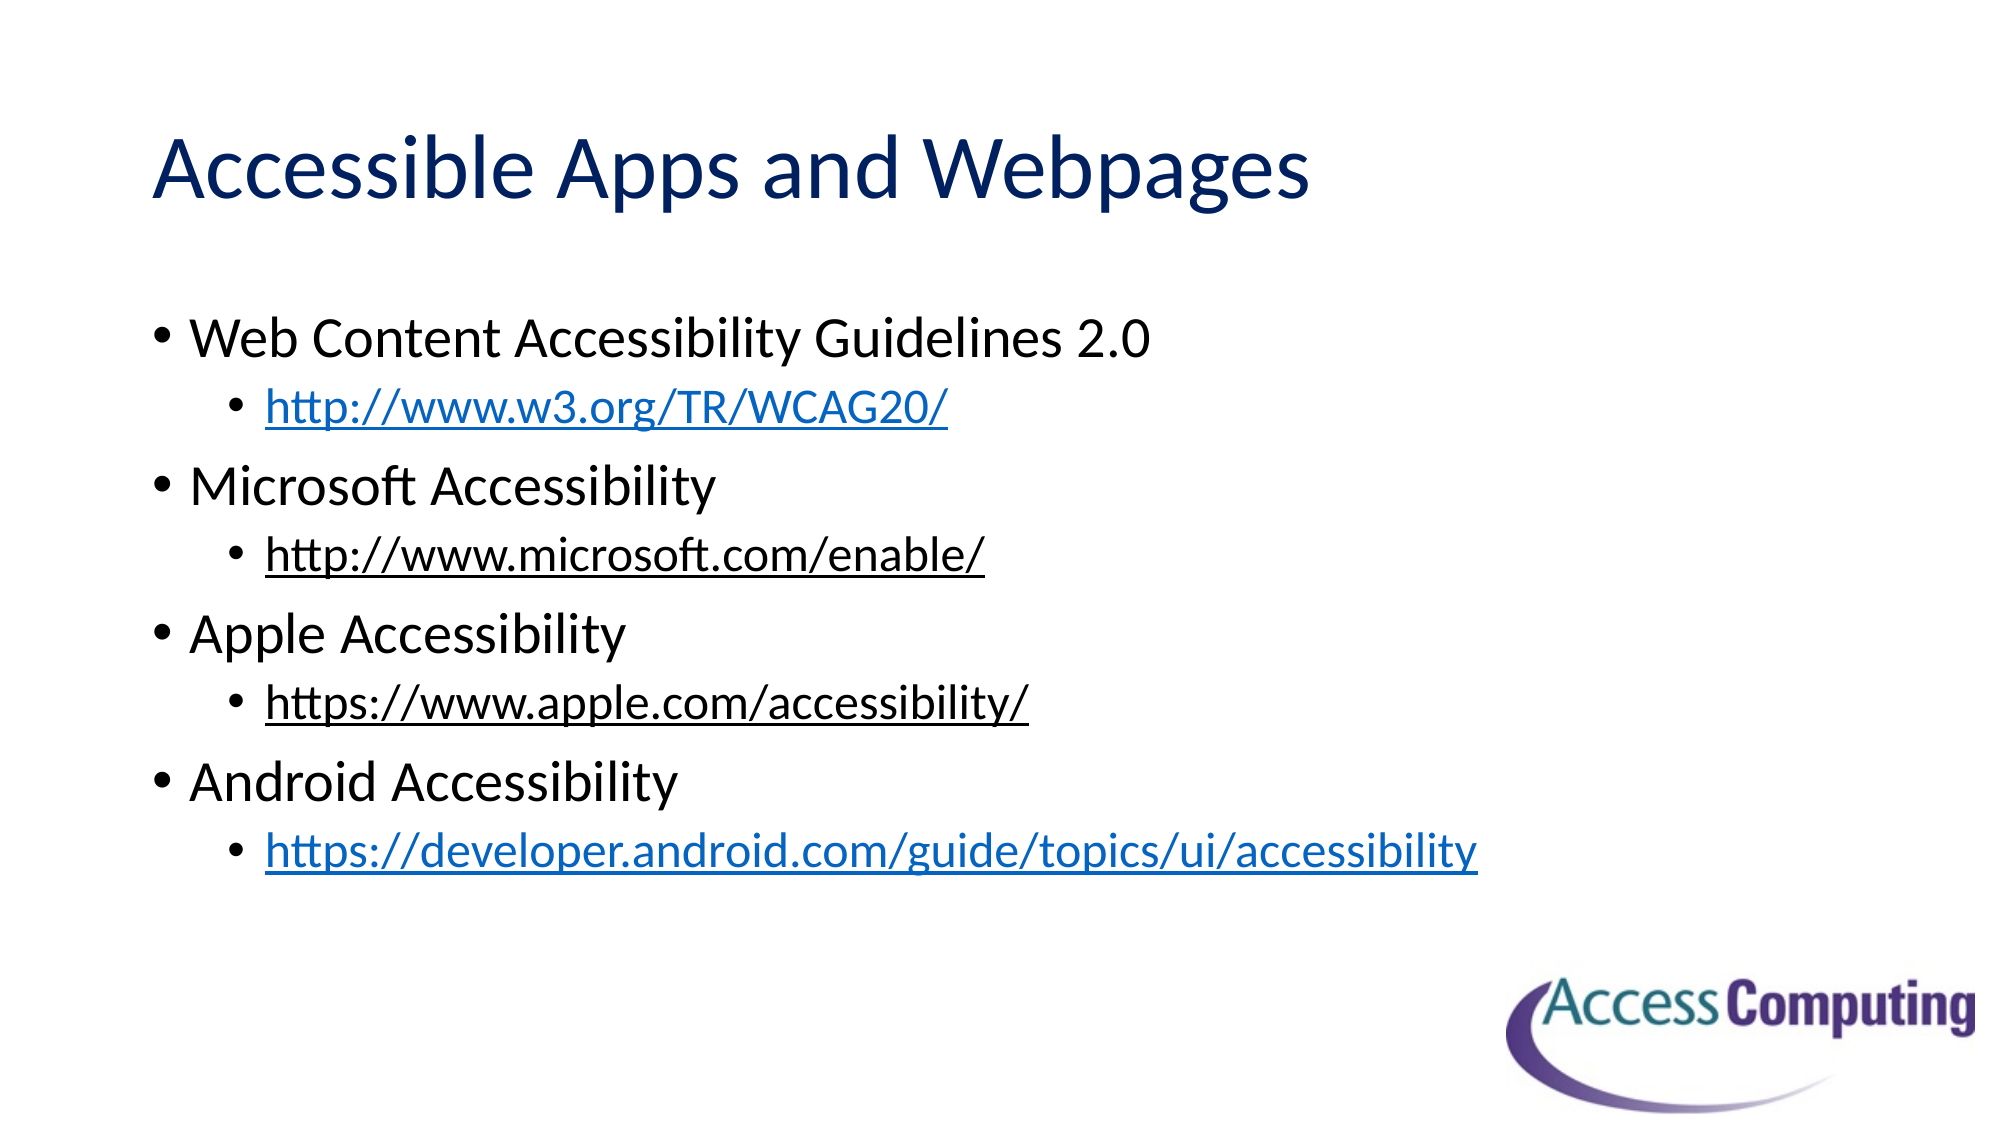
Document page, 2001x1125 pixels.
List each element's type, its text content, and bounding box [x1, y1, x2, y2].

title Accessible Apps and Webpages [137, 59, 1863, 278]
list Web Content Accessibility Guidelines 2.0 http://www.w3.org/TR/WCAG20/ Microsoft Accessibility http://www.microsoft.com/enable/ Apple Accessibility https://www.apple.com/accessibility/ Android Accessibility https://developer.android.com/guide/topics/ui/accessibility [137, 299, 1863, 1014]
picture [1506, 960, 1975, 1117]
